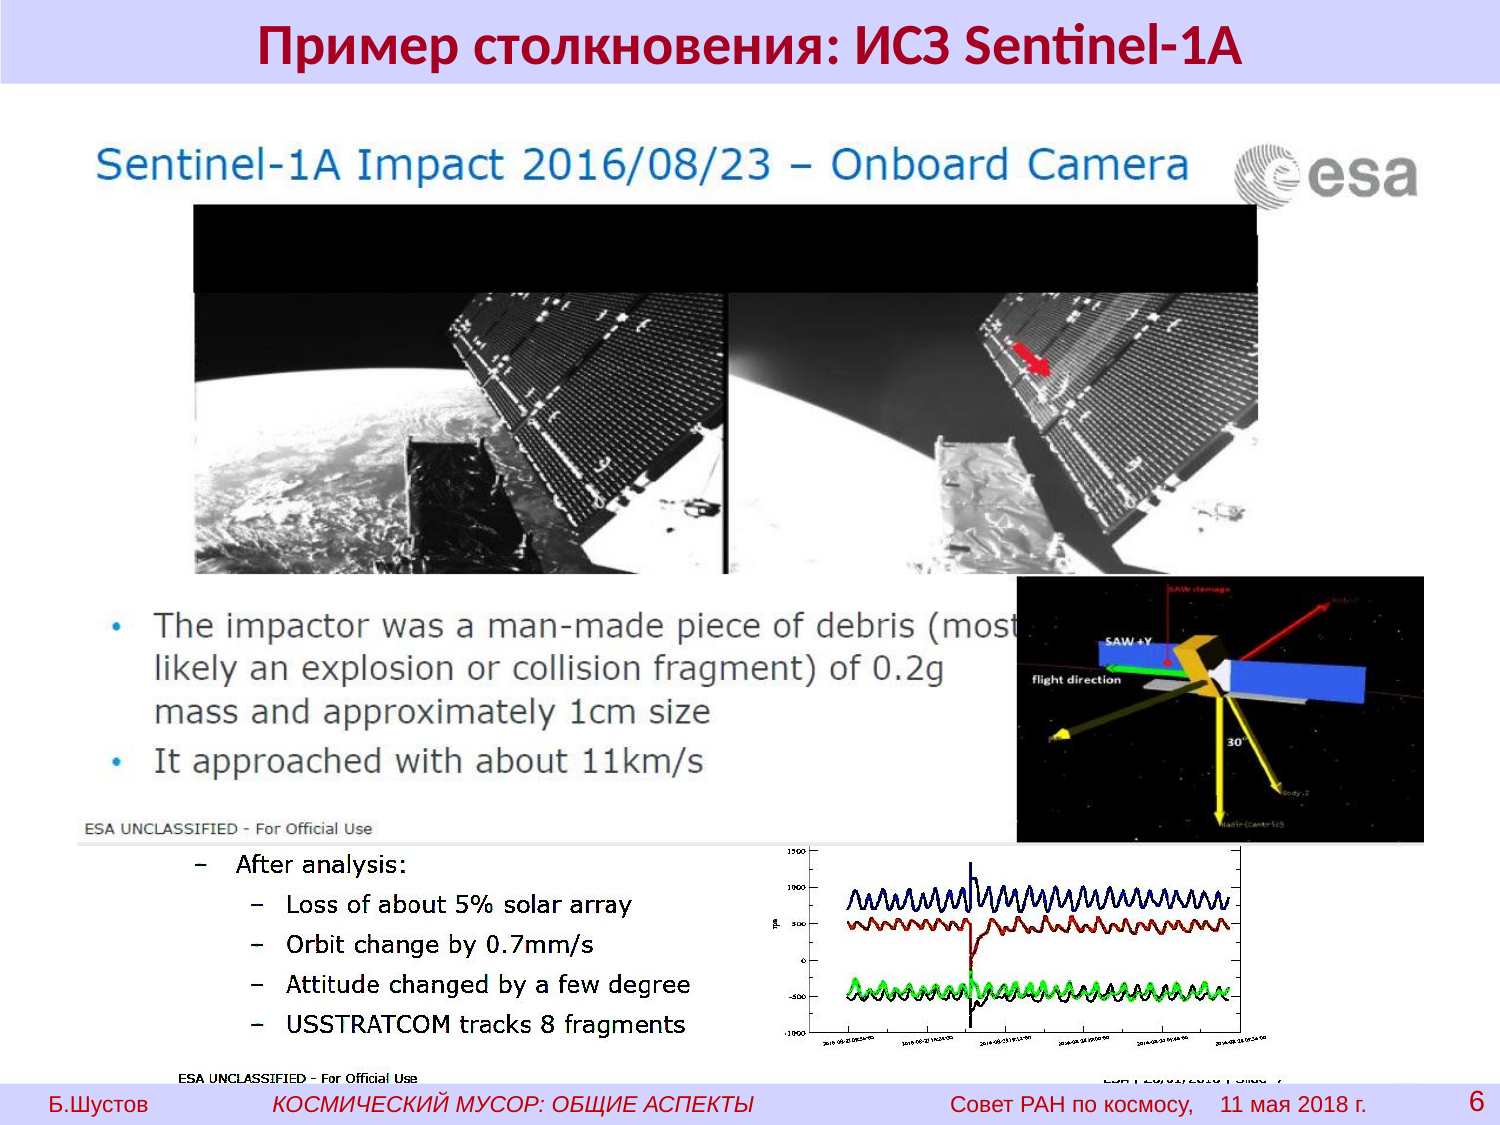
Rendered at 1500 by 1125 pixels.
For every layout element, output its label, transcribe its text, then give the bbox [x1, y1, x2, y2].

title Пример столкновения: ИСЗ Sentinel-1A [0, 0, 1500, 84]
slide_number 6 [1394, 1083, 1500, 1125]
picture [77, 141, 1424, 1090]
footer Б.Шустов КОСМИЧЕСКИЙ МУСОР: ОБЩИЕ АСПЕКТЫ Совет РАН по космосу, 11 мая 2018 г. [0, 1083, 1394, 1125]
